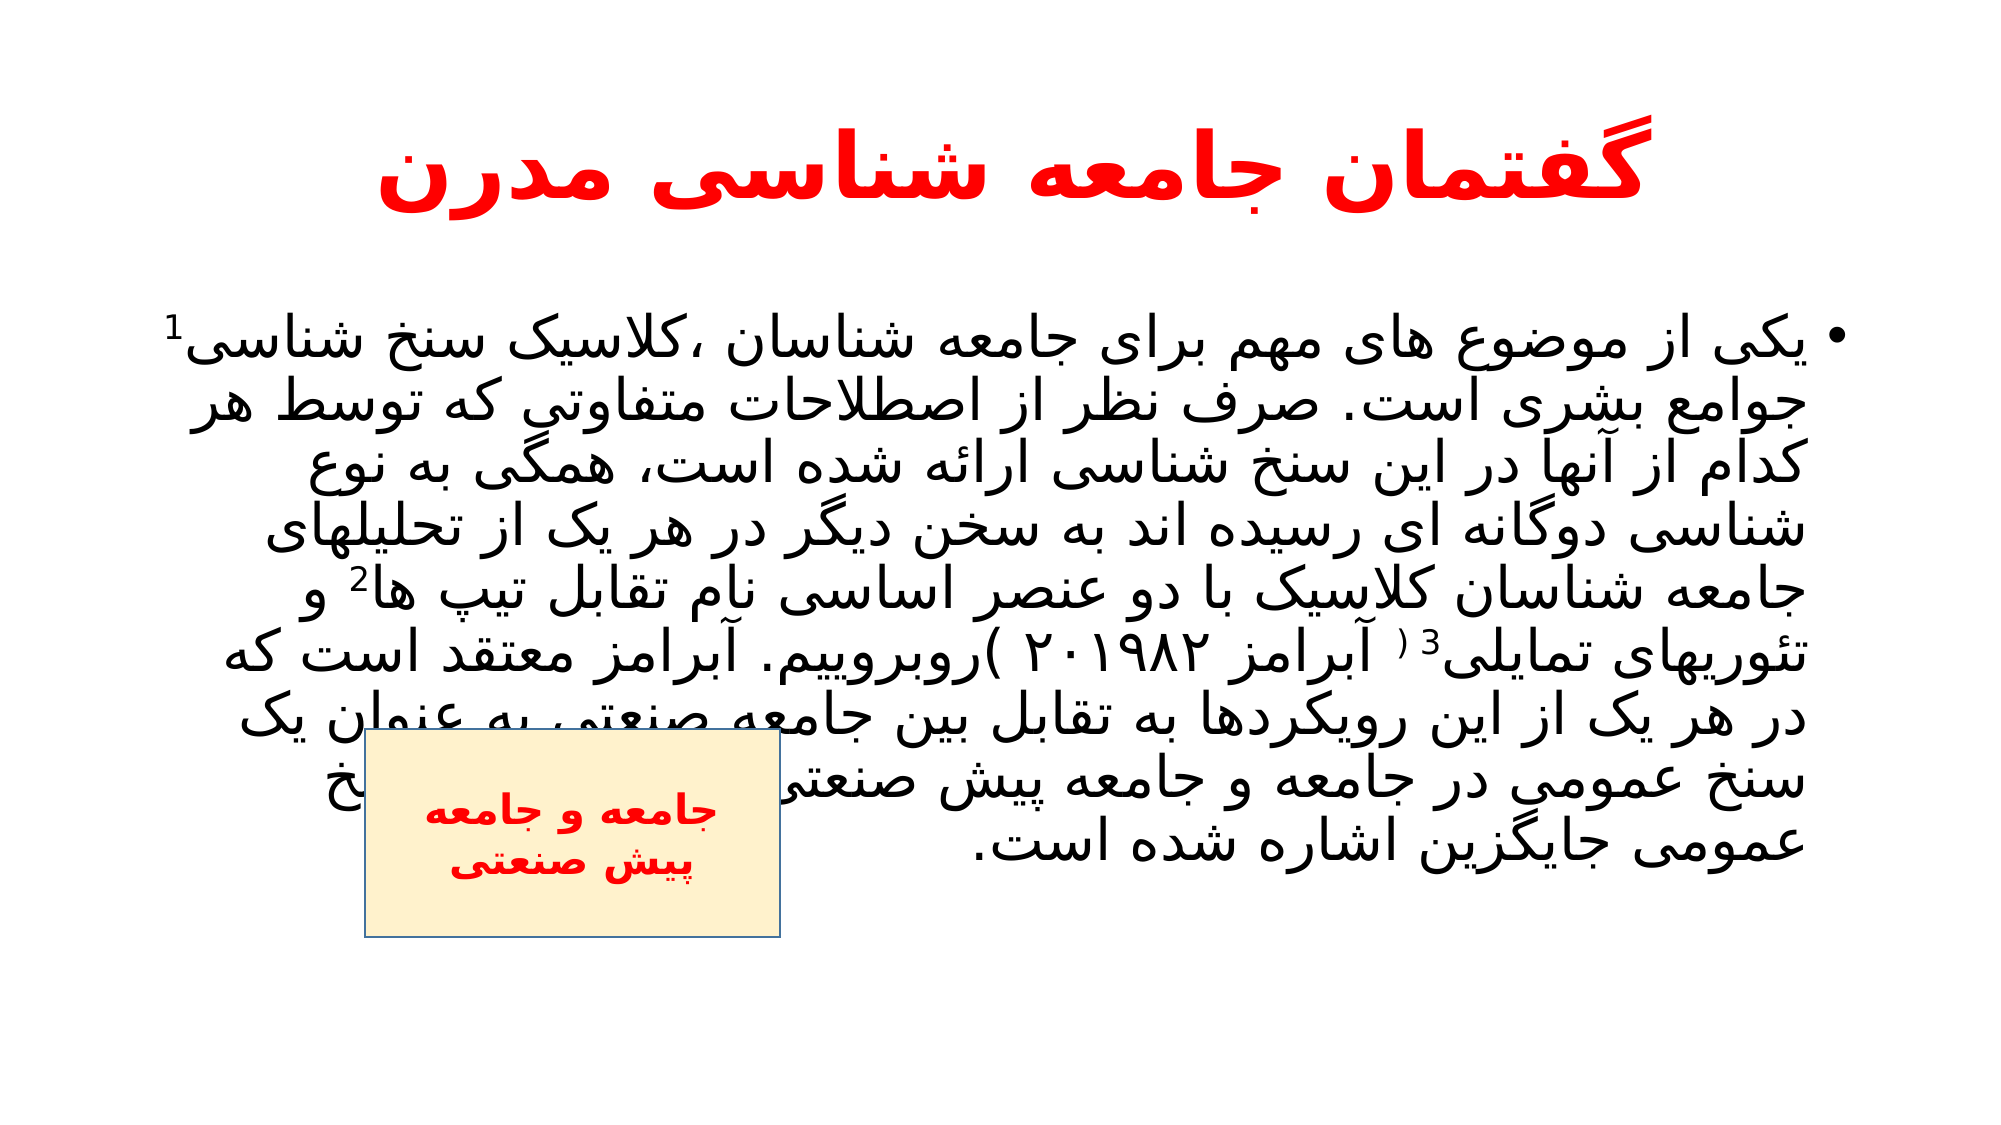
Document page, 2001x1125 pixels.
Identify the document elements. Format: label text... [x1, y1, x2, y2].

title گفتمان جامعه شناسی مدرن [137, 59, 1863, 278]
list یکی از موضوع های مهم برای جامعه شناسان ،کلاسیک سنخ شناسی1 جوامع بشری است. صرف نظر از اصطلاحات متفاوتی که توسط هر کدام از آنها در این سنخ شناسی ارائه شده است، همگی به نوع شناسی دوگانه ای رسیده اند به سخن دیگر در هر یک از تحلیلهای جامعه شناسان کلاسیک با دو عنصر اساسی نام تقابل تیپ ها2 و تئوریهای تمایلی3 ( آبرامز ۲۰۱۹۸۲ )روبروییم. آبرامز معتقد است که در هر یک از این رویکردها به تقابل بین جامعه صنعتی به عنوان یک سنخ عمومی در جامعه و جامعه پیش صنعتی به عنوان یک سنخ عمومی جایگزین اشاره شده است. [137, 299, 1863, 1014]
text_box جامعه و جامعه پیش صنعتی [364, 728, 781, 938]
